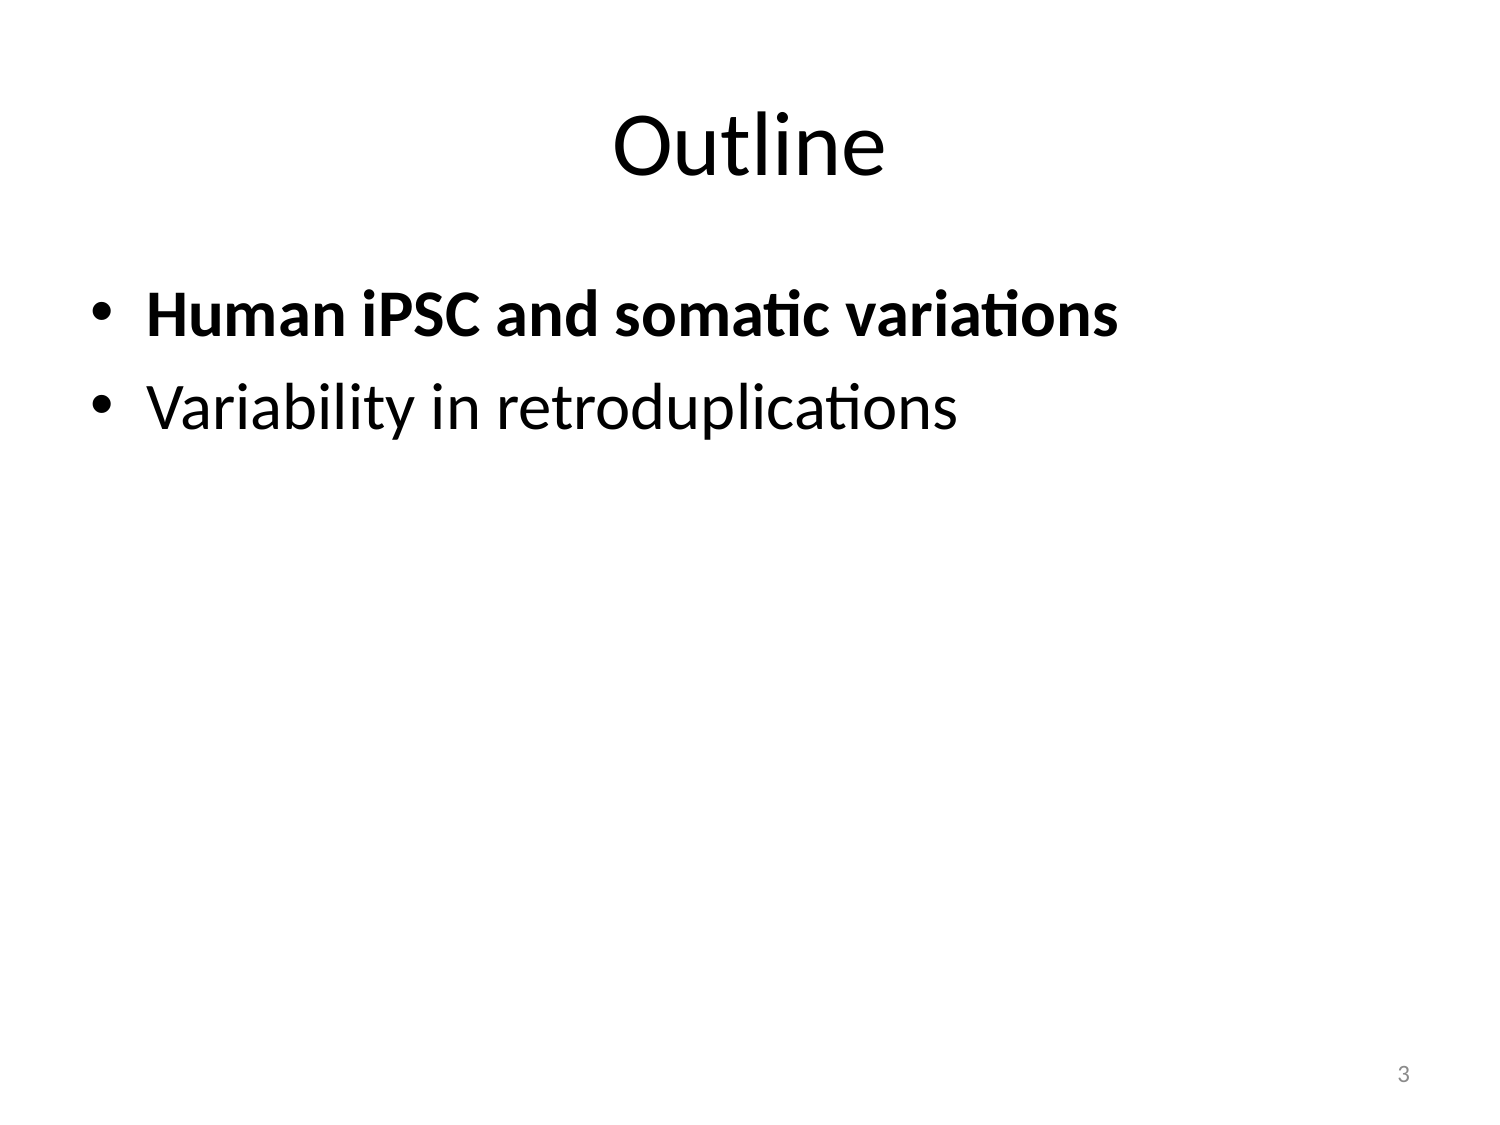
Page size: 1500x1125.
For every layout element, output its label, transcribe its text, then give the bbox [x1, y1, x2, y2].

slide_number 3 [1074, 1042, 1425, 1103]
title Outline [75, 45, 1425, 233]
list Human iPSC and somatic variations Variability in retroduplications [75, 262, 1425, 1005]
